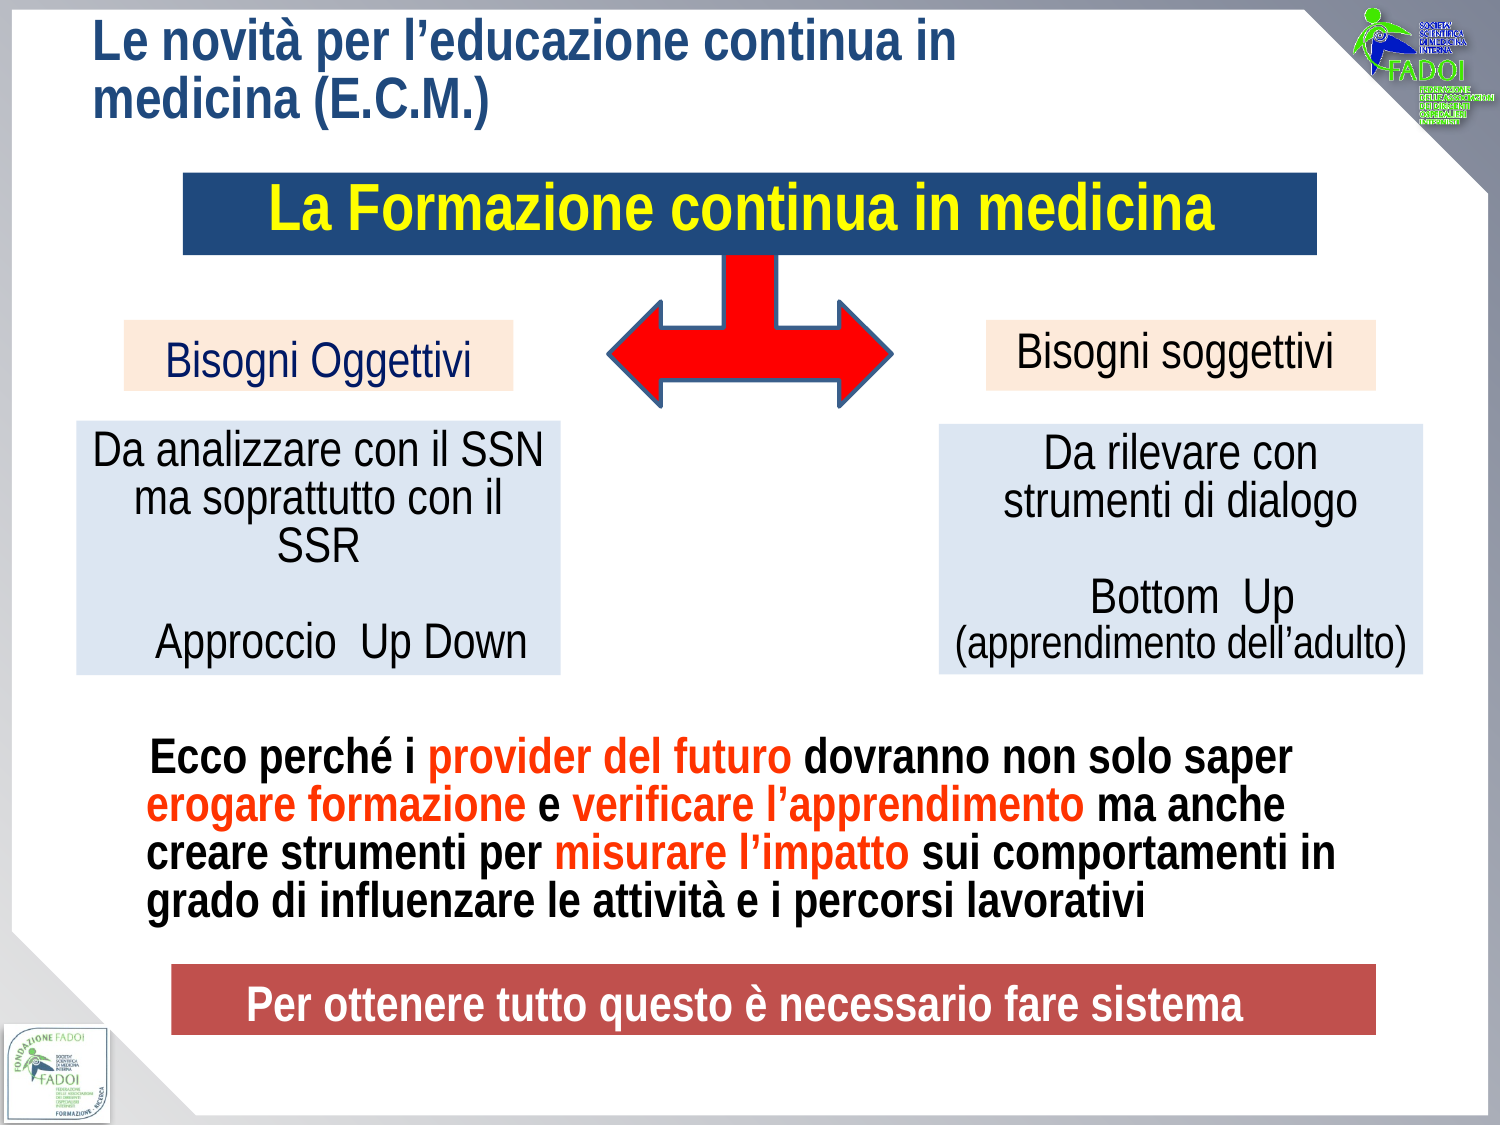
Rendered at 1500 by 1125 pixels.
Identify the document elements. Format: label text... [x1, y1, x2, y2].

text_box Da rilevare con strumenti di dialogo Bottom Up (apprendimento dell’adulto) [938, 423, 1424, 675]
text_box Per ottenere tutto questo è necessario fare sistema [171, 964, 1376, 1035]
text_box Le novità per l’educazione continua in medicina (E.C.M.) [53, 19, 999, 126]
picture [1352, 7, 1495, 125]
text_box Bisogni Oggettivi [123, 319, 514, 391]
picture [4, 1024, 110, 1123]
text_box La Formazione continua in medicina [182, 172, 1317, 256]
text_box Ecco perché i provider del futuro dovranno non solo saper erogare formazione e verificare l’apprendimento ma anche creare strumenti per misurare l’impatto sui comportamenti in grado di influenzare le attività e i percorsi lavorativi [74, 727, 1425, 929]
text_box Da analizzare con il SSN ma soprattutto con il SSR Approccio Up Down [76, 420, 561, 676]
text_box Bisogni soggettivi [986, 319, 1376, 391]
text_box [606, 256, 894, 409]
